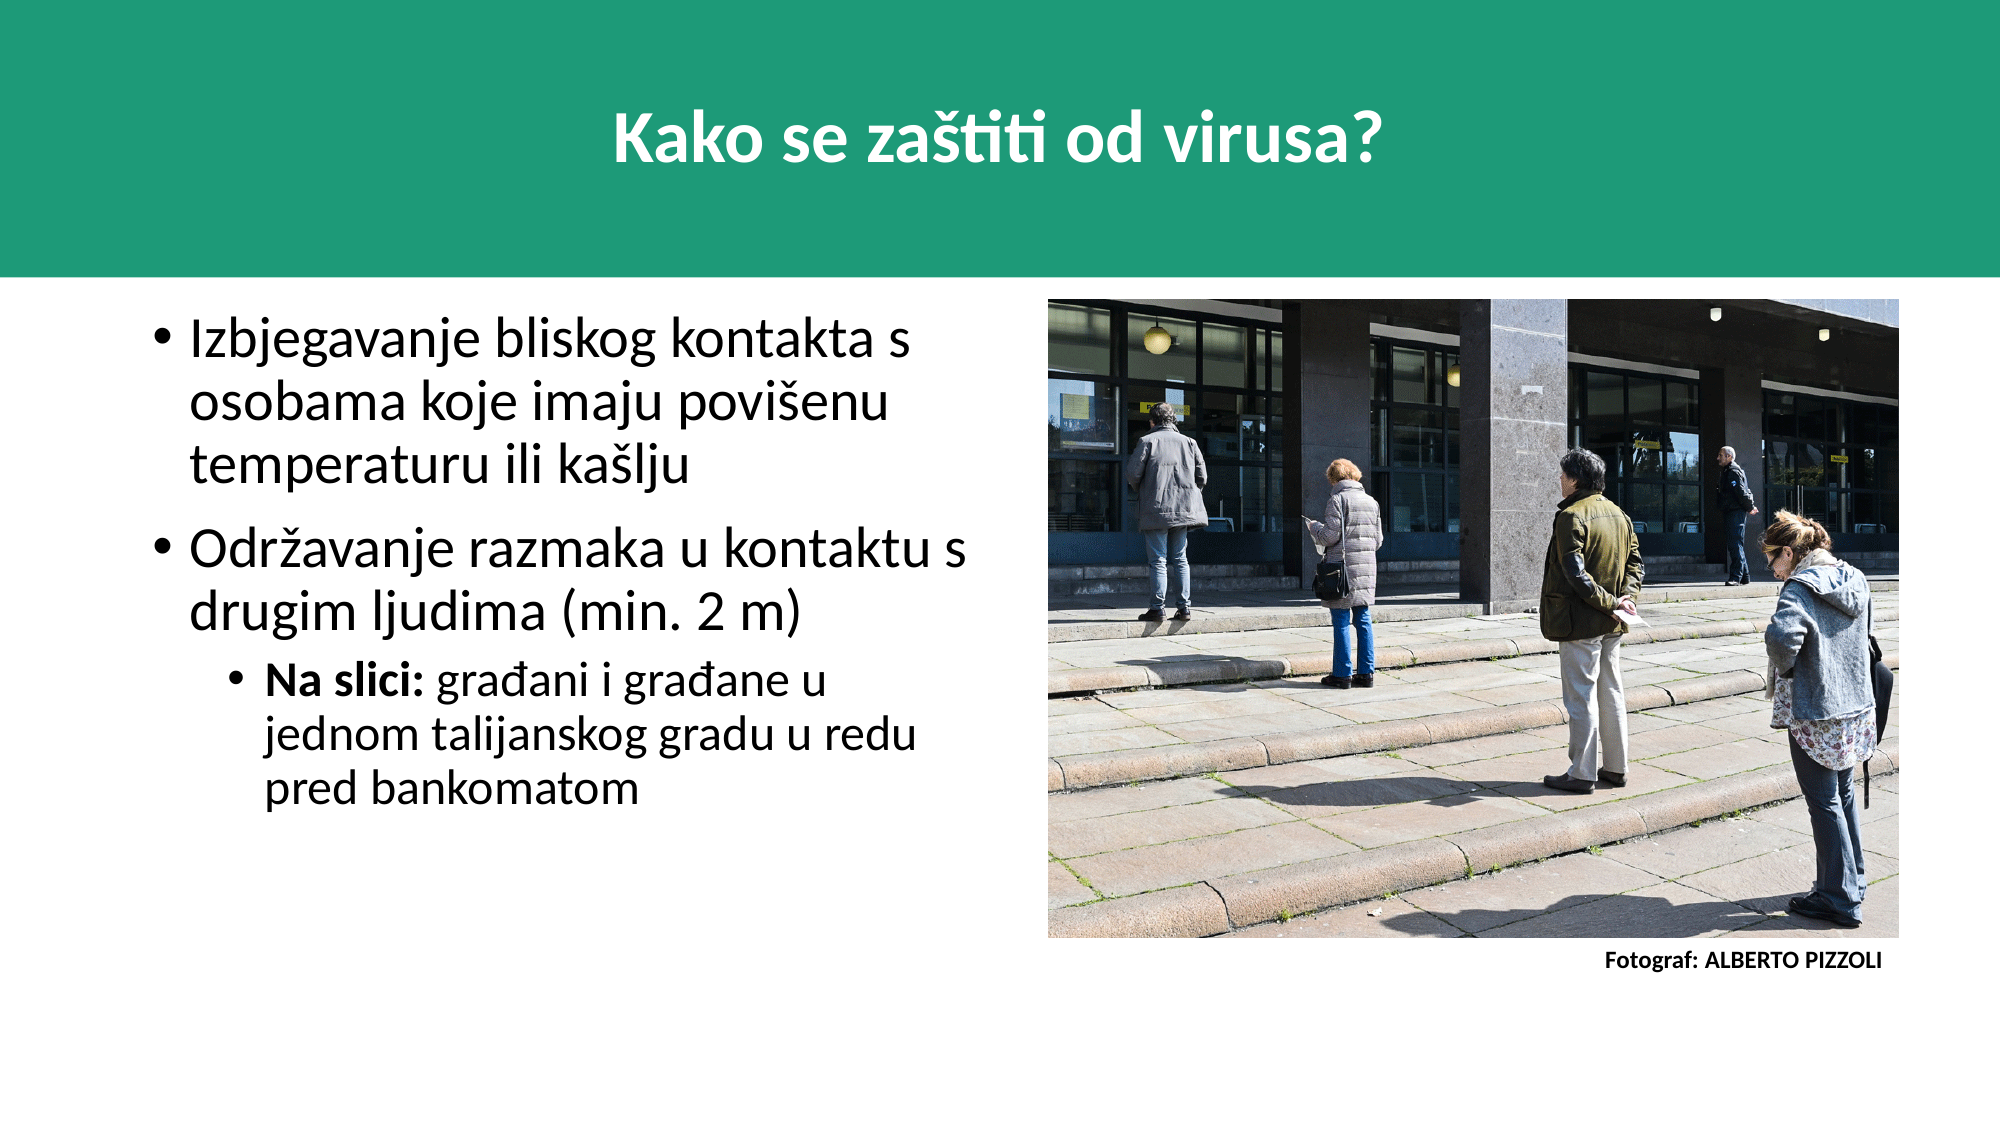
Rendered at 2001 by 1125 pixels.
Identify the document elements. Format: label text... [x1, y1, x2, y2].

title Kako se zaštiti od virusa? [0, 0, 2000, 278]
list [1048, 299, 1899, 938]
list Izbjegavanje bliskog kontakta s osobama koje imaju povišenu temperaturu ili kašlju Održavanje razmaka u kontaktu s drugim ljudima (min. 2 m) Na slici: građani i građane u jednom talijanskog gradu u redu pred bankomatom [137, 299, 988, 957]
text_box Fotograf: ALBERTO PIZZOLI [1048, 938, 1898, 982]
